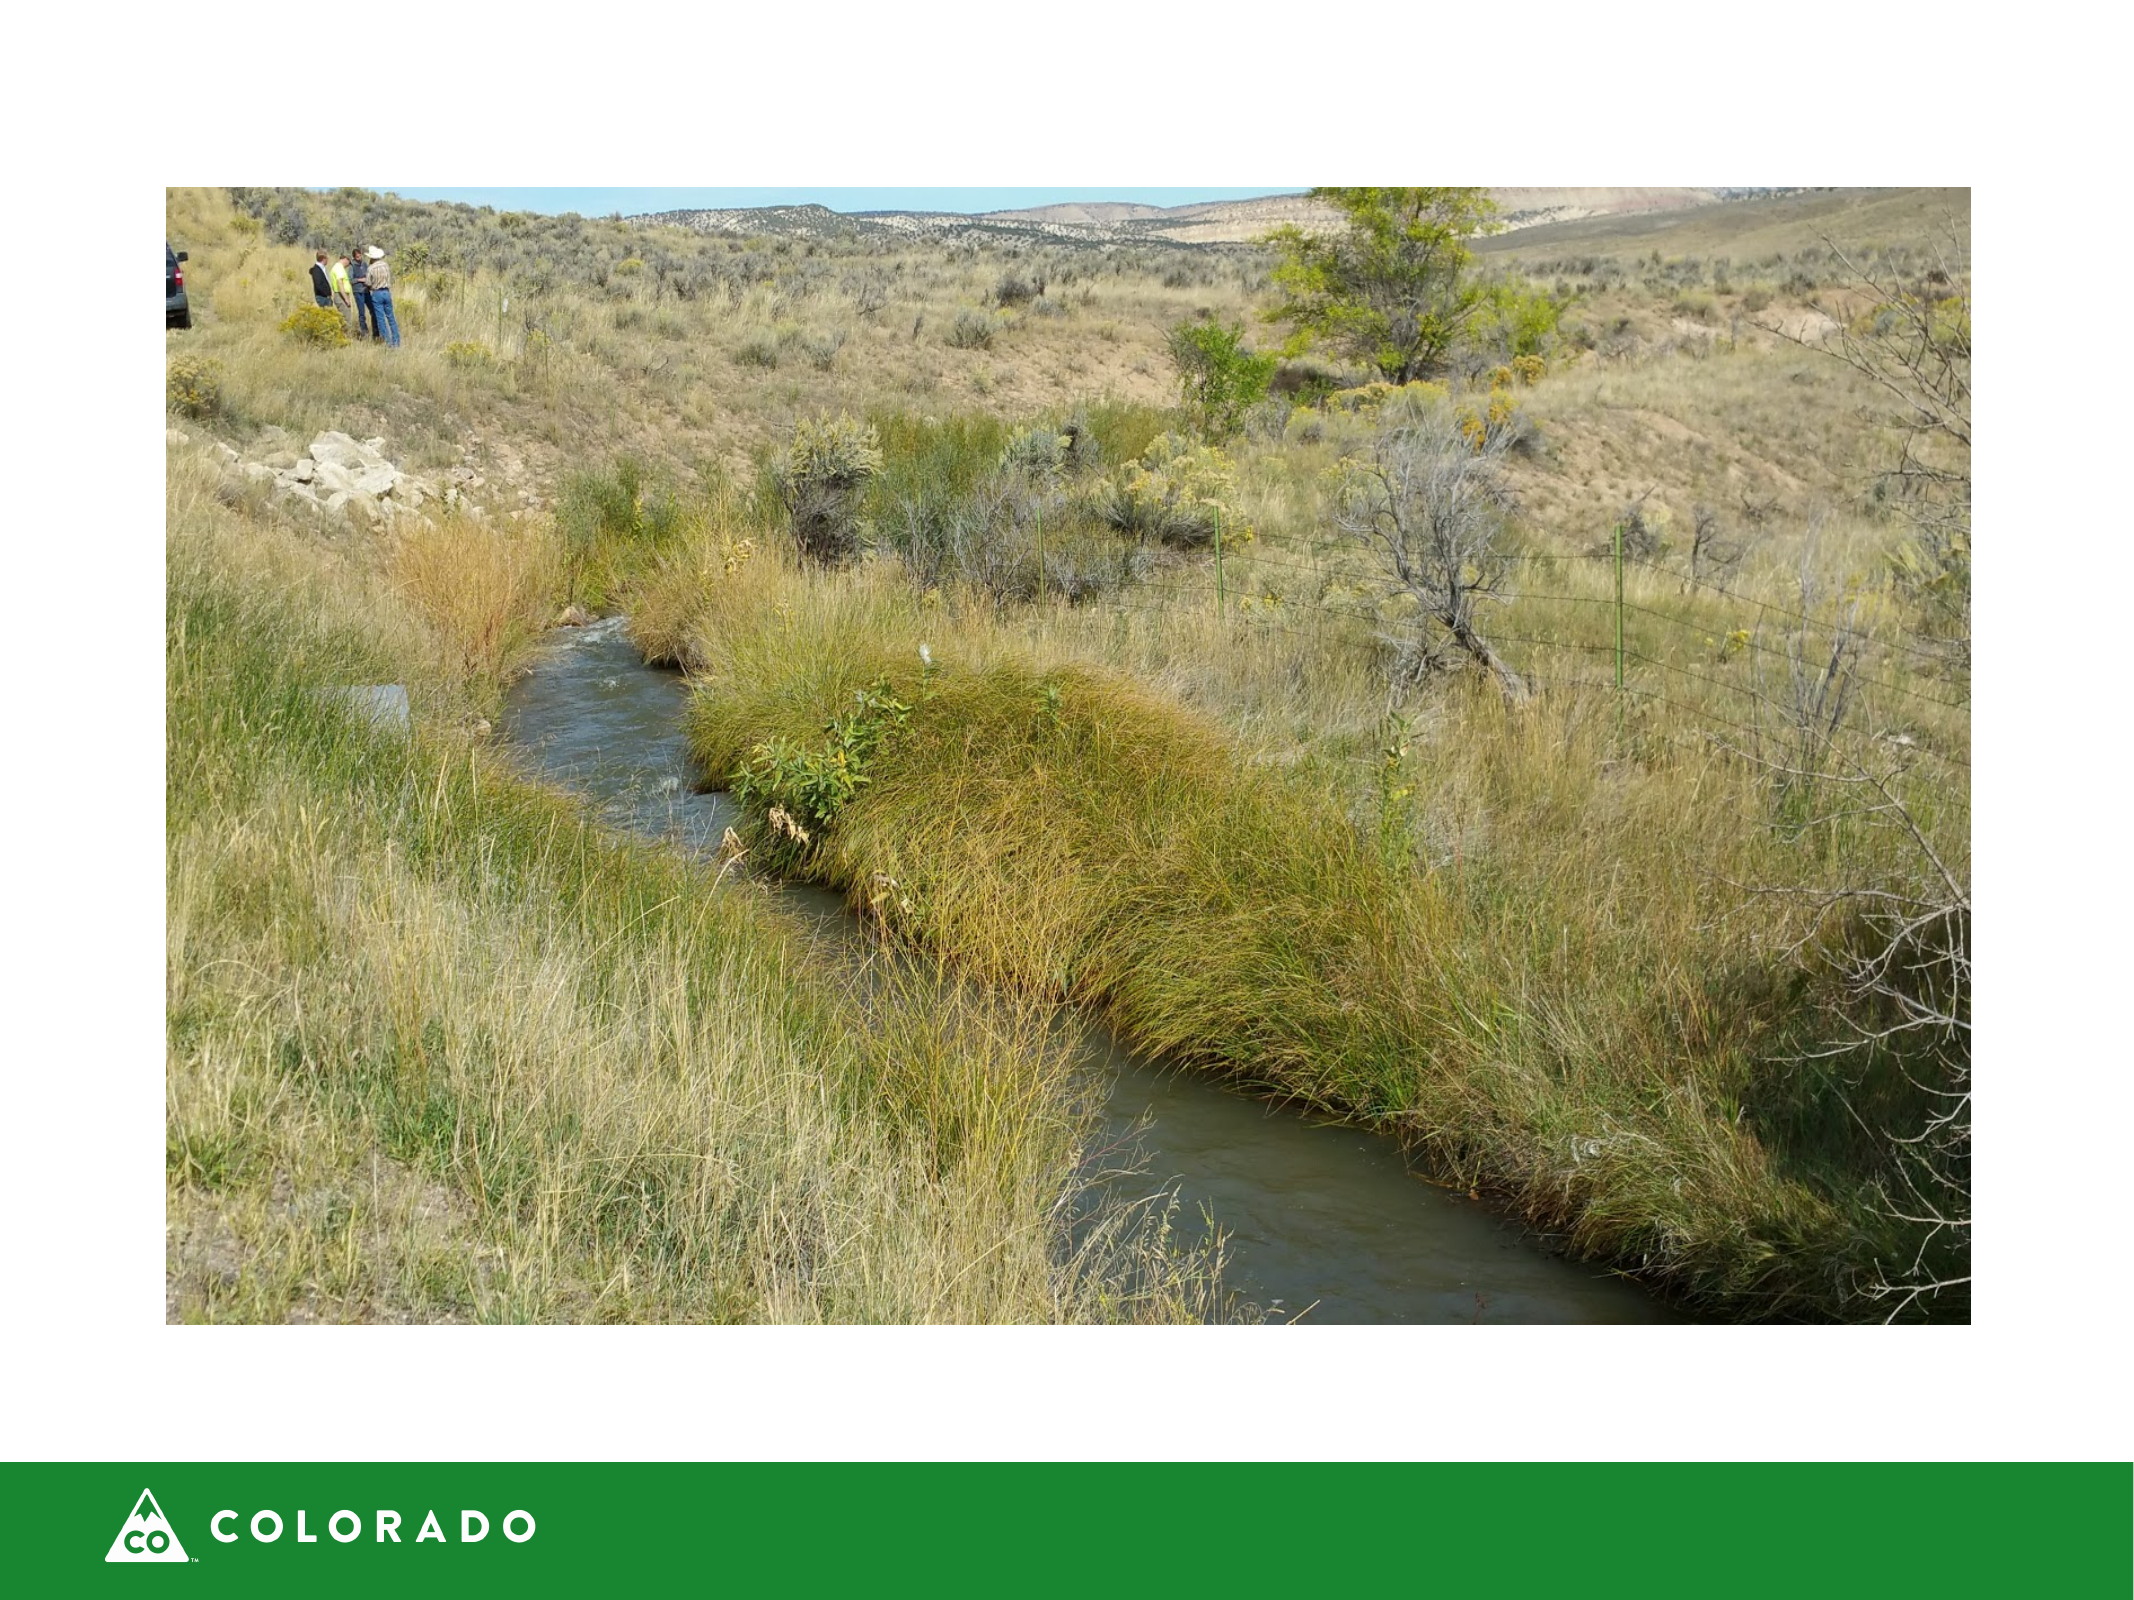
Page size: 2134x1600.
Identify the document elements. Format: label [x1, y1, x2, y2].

picture [82, 1465, 558, 1585]
list [166, 187, 1972, 1326]
